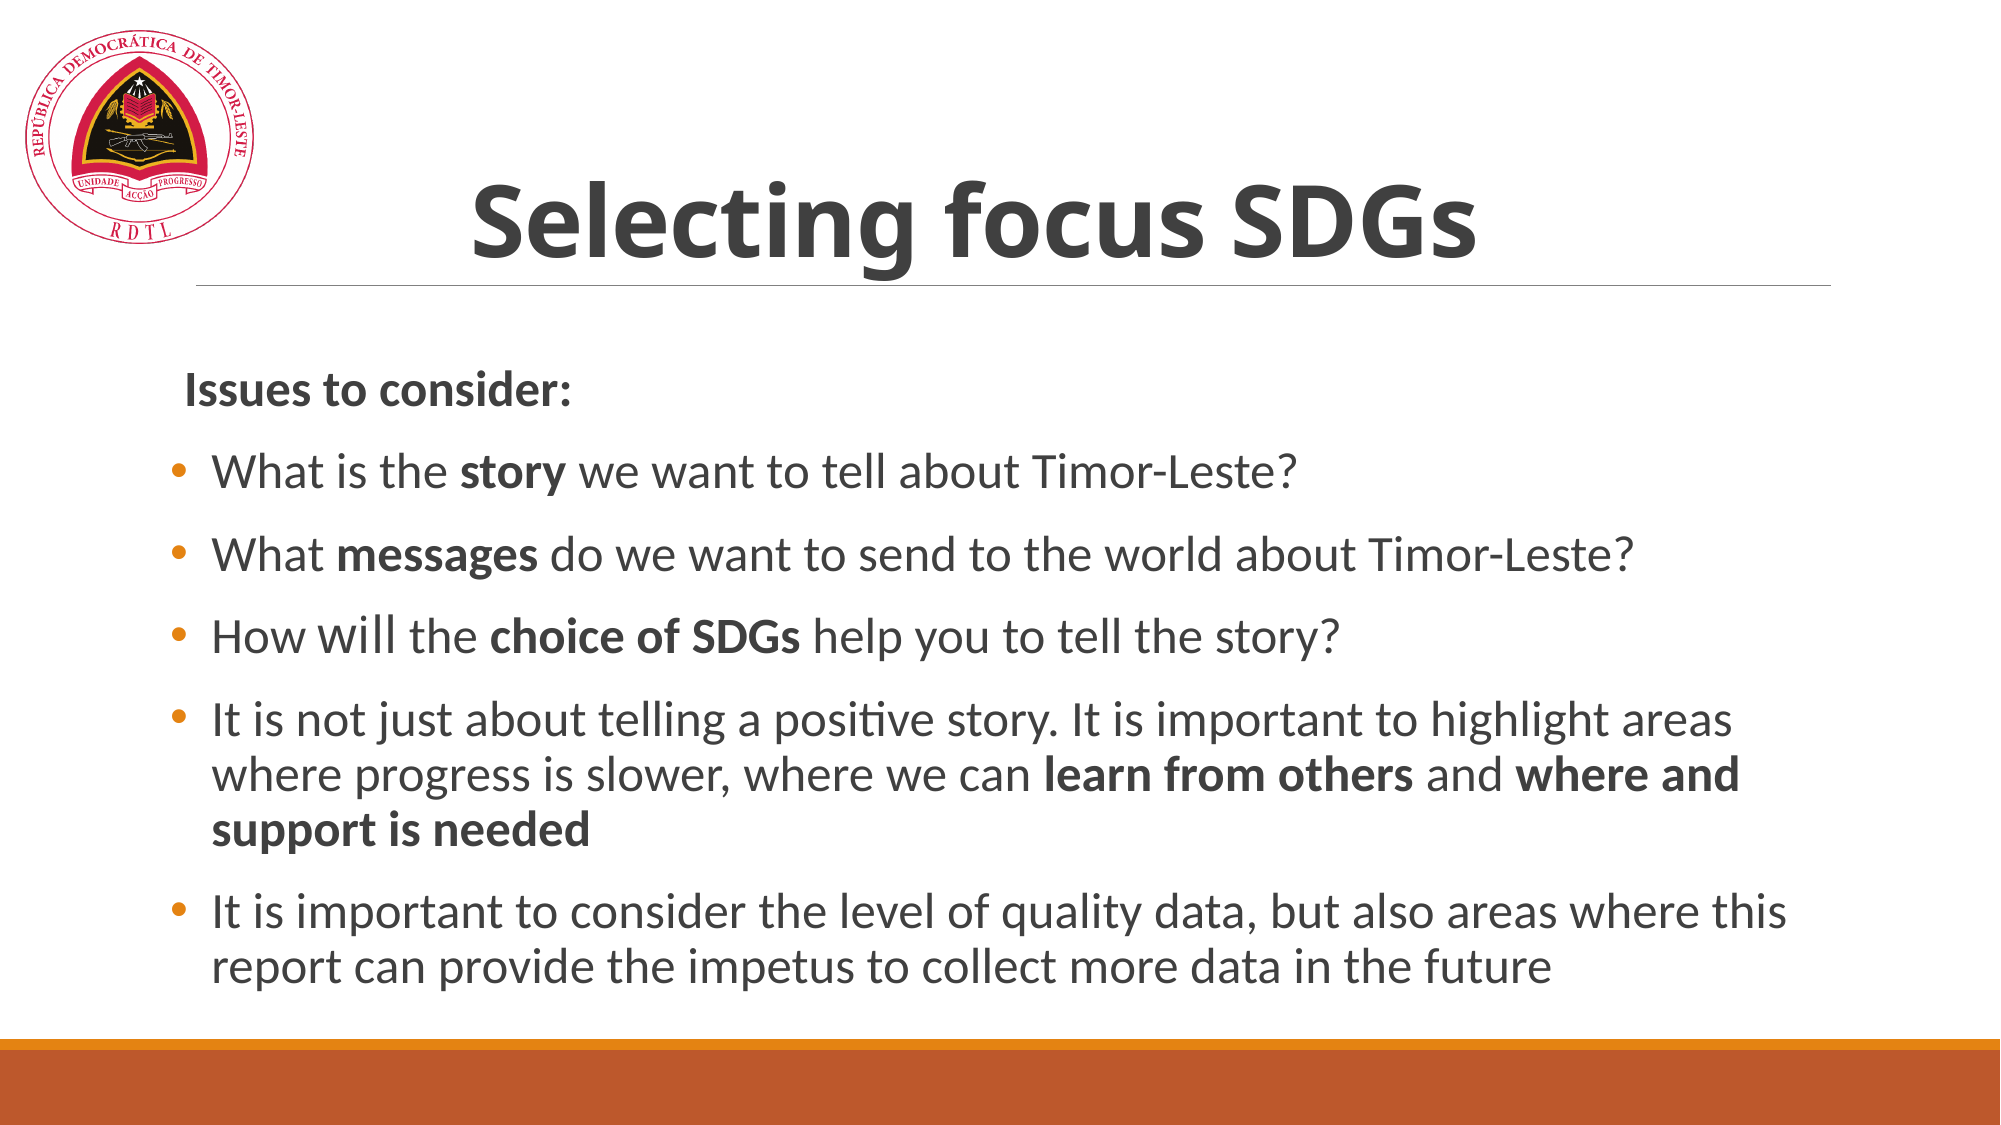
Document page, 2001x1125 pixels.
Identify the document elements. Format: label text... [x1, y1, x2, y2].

title Selecting focus SDGs [180, 47, 1830, 266]
list Issues to consider: What is the story we want to tell about Timor-Leste? What messages do we want to send to the world about Timor-Leste? How will the choice of SDGs help you to tell the story? It is not just about telling a positive story. It is important to highlight areas where progress is slower, where we can learn from others and where and support is needed It is important to consider the level of quality data, but also areas where this report can provide the impetus to collect more data in the future [170, 266, 1862, 1006]
picture [22, 26, 257, 246]
